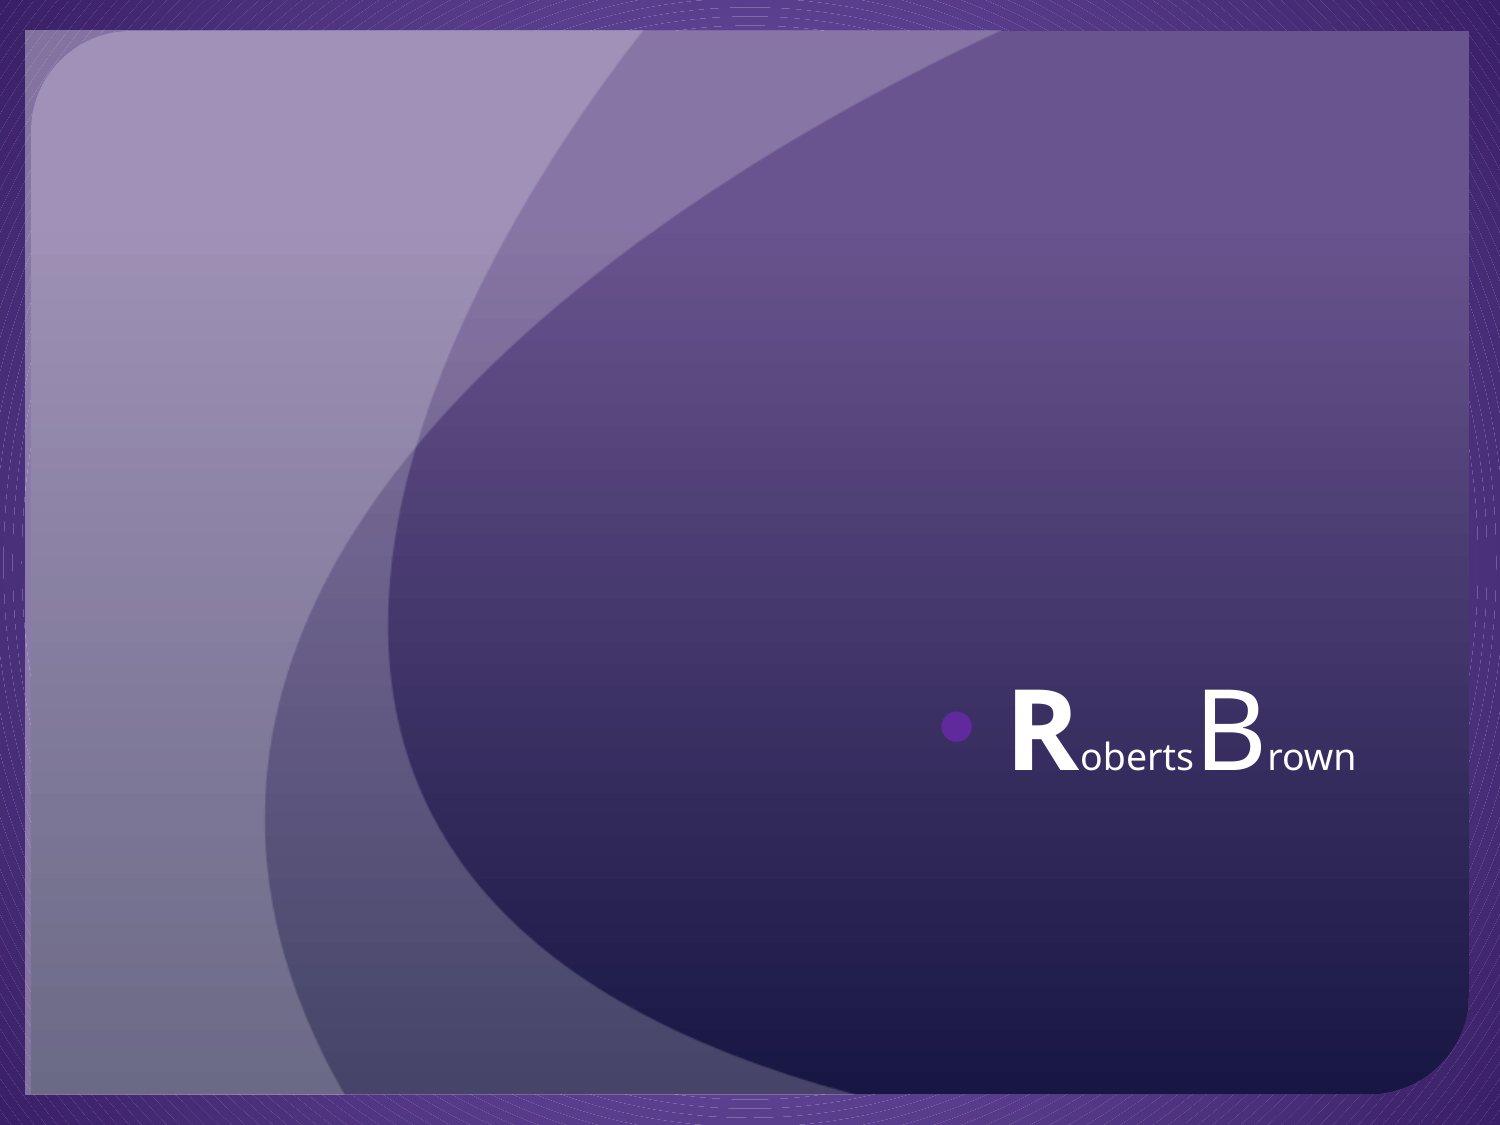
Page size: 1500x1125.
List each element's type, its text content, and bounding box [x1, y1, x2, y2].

picture [25, 30, 1474, 1095]
title [262, 408, 1372, 650]
subtitle RobertsBrown [262, 650, 1372, 939]
